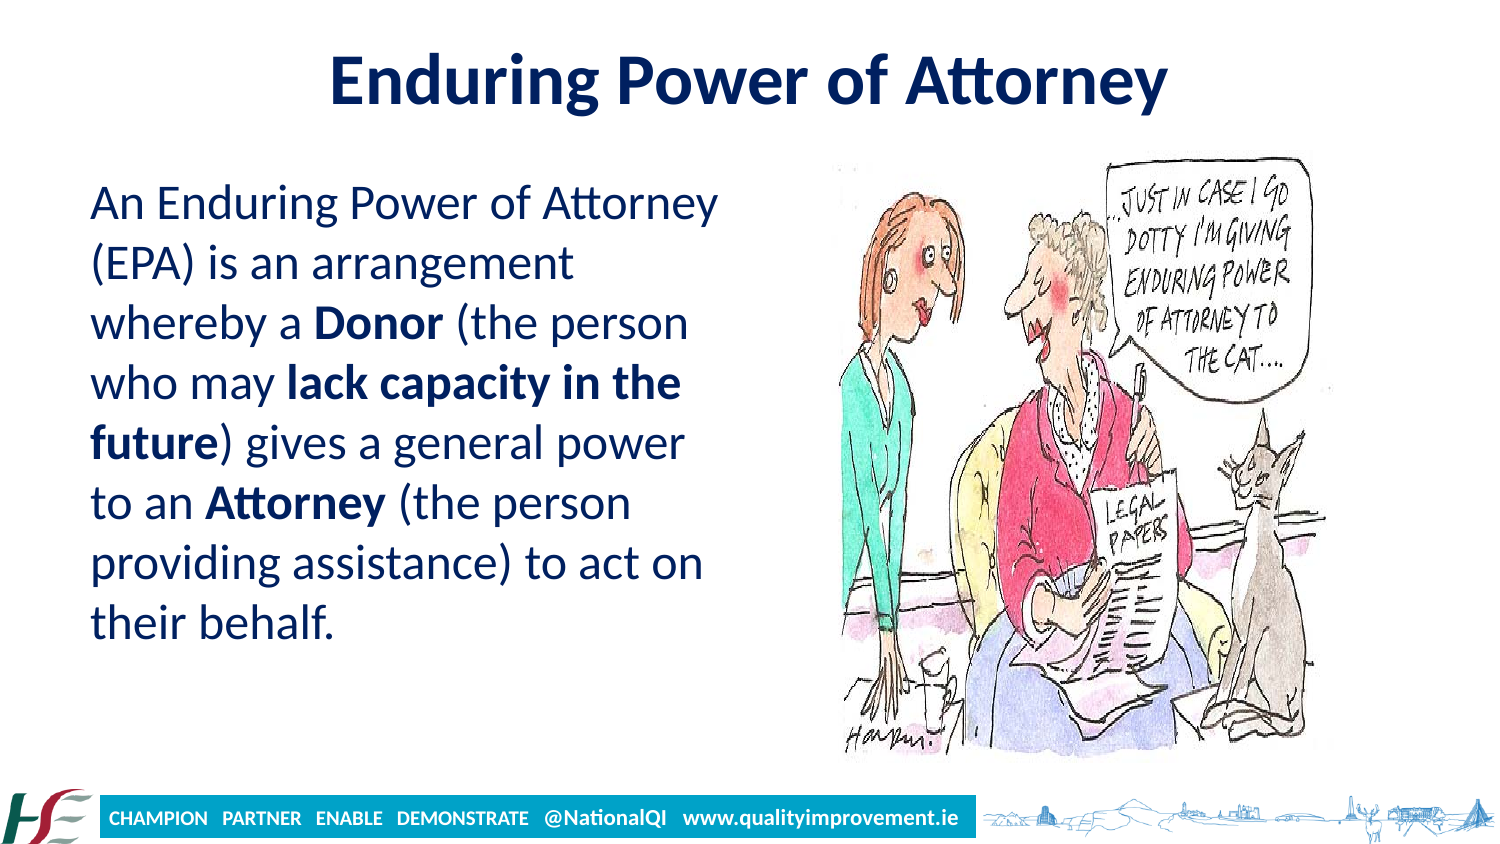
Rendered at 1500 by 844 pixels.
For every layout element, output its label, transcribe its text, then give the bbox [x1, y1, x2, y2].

title Enduring Power of Attorney [0, 0, 1500, 151]
picture [0, 789, 101, 844]
list An Enduring Power of Attorney (EPA) is an arrangement whereby a Donor (the person who may lack capacity in the future) gives a general power to an Attorney (the person providing assistance) to act on their behalf. [75, 161, 750, 765]
picture [976, 790, 1500, 844]
picture [808, 149, 1341, 763]
